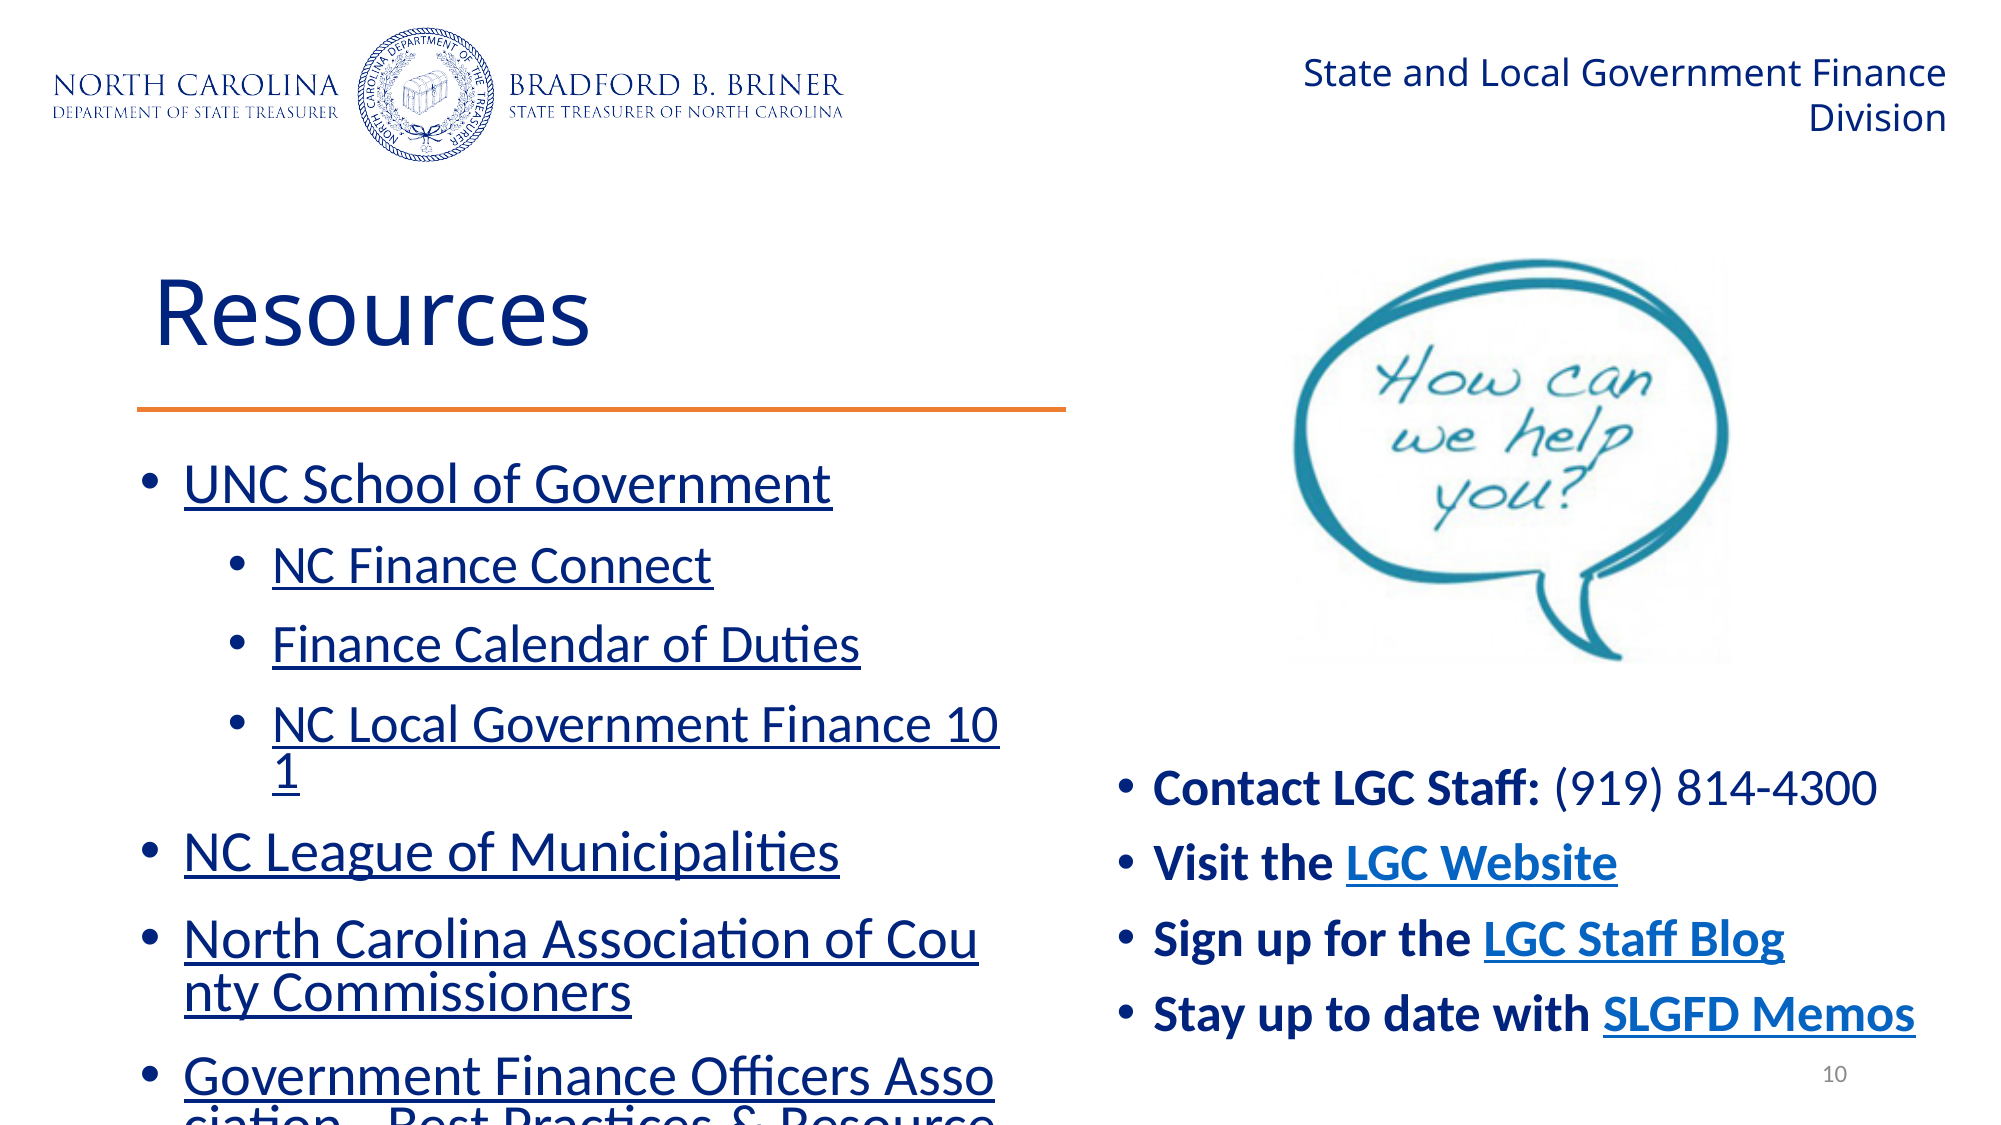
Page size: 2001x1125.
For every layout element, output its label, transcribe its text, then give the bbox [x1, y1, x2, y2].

text_box Contact LGC Staff: (919) 814-4300 Visit the LGC Website Sign up for the LGC Staff Blog Stay up to date with SLGFD Memos [1101, 753, 2000, 1055]
title Resources [137, 221, 1182, 411]
picture [1216, 243, 1820, 683]
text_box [0, 0, 2000, 180]
picture [51, 27, 852, 162]
list UNC School of Government NC Finance Connect Finance Calendar of Duties NC Local Government Finance 101 NC League of Municipalities North Carolina Association of County Commissioners Government Finance Officers Association - Best Practices & Resources [124, 445, 1023, 1035]
slide_number 10 [1412, 1042, 1863, 1103]
